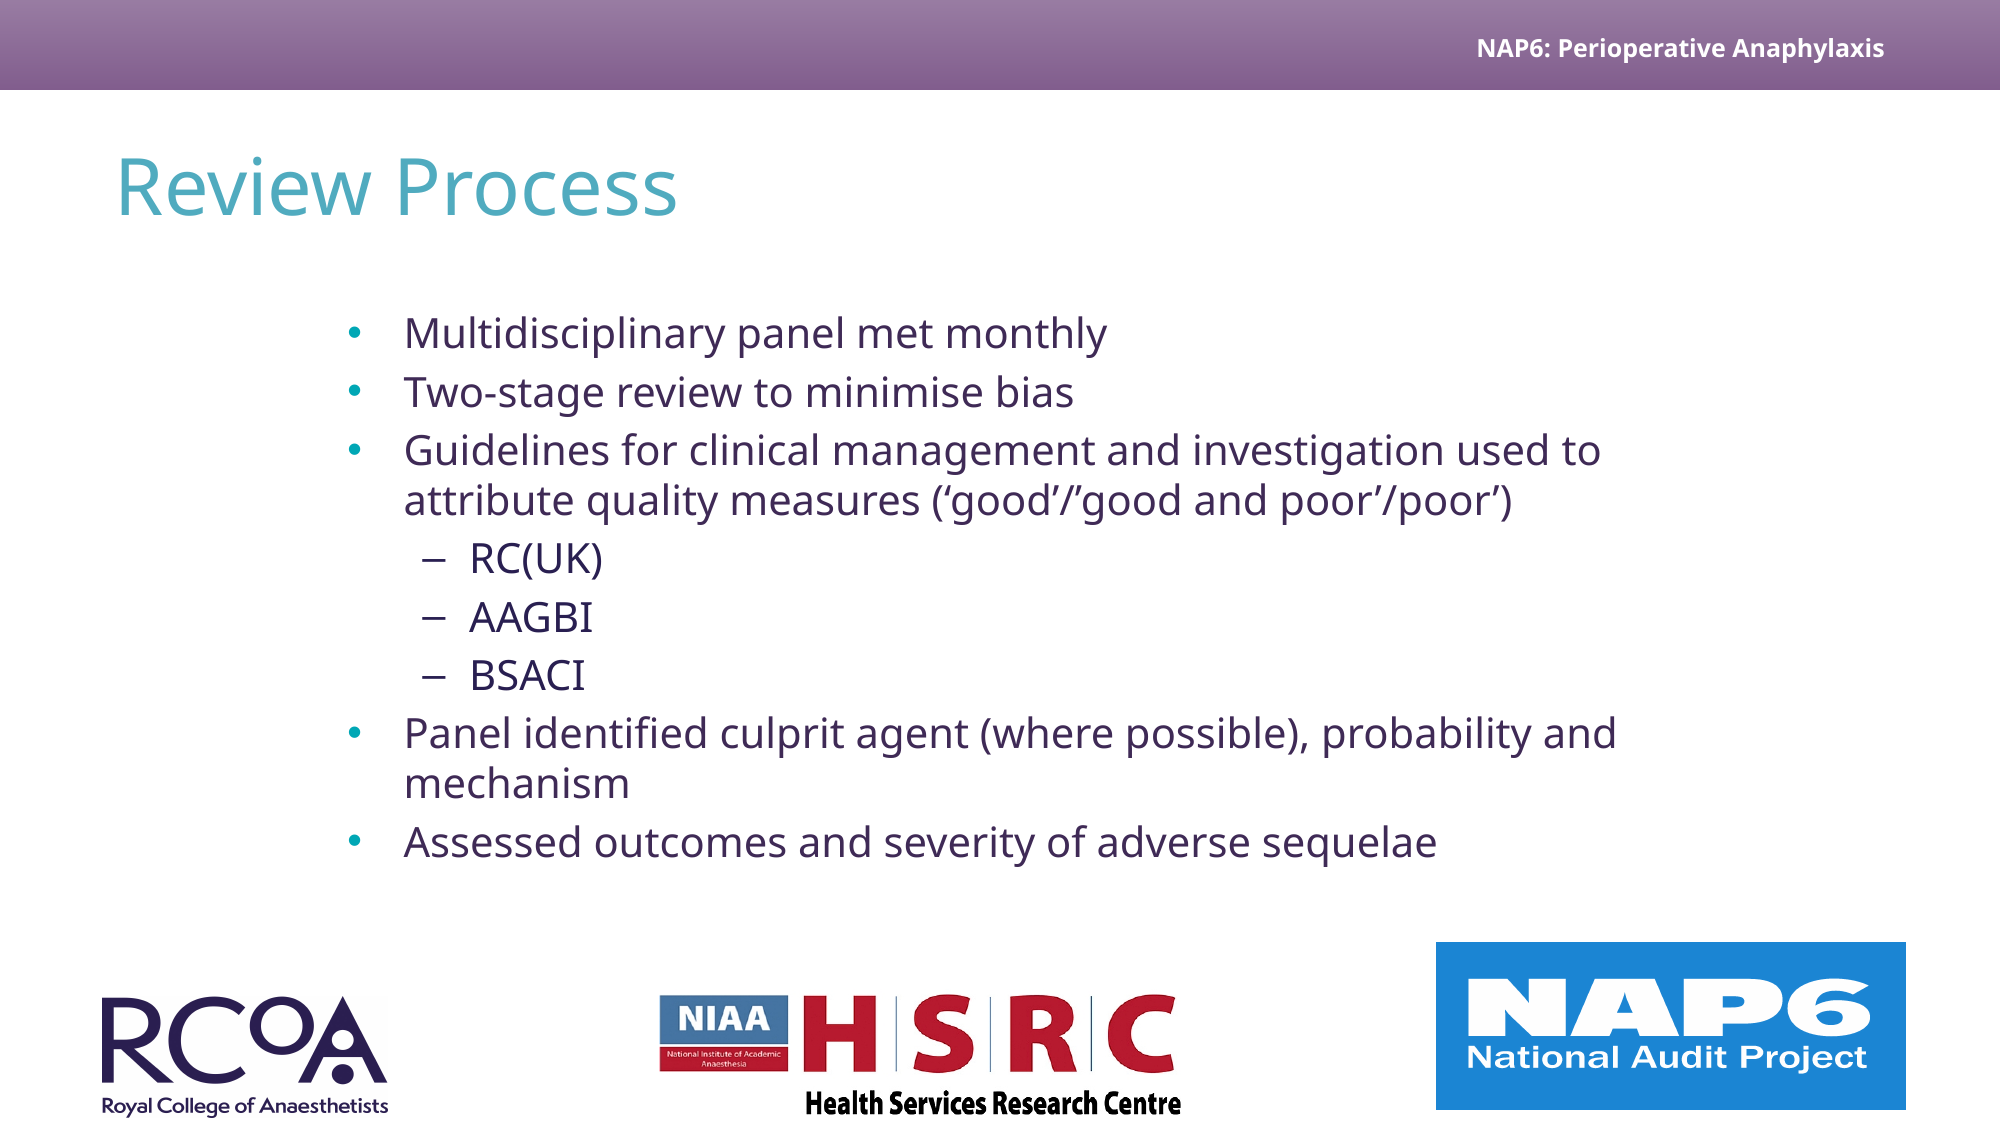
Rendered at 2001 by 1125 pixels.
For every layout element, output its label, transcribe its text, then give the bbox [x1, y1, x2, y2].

list Multidisciplinary panel met monthly Two-stage review to minimise bias Guidelines for clinical management and investigation used to attribute quality measures (‘good’/’good and poor’/poor’) RC(UK) AAGBI BSACI Panel identified culprit agent (where possible), probability and mechanism Assessed outcomes and severity of adverse sequelae [332, 299, 1668, 981]
picture [659, 981, 1181, 1122]
title Review Process [99, 89, 1900, 278]
picture [1436, 942, 1906, 1110]
picture [102, 996, 388, 1118]
